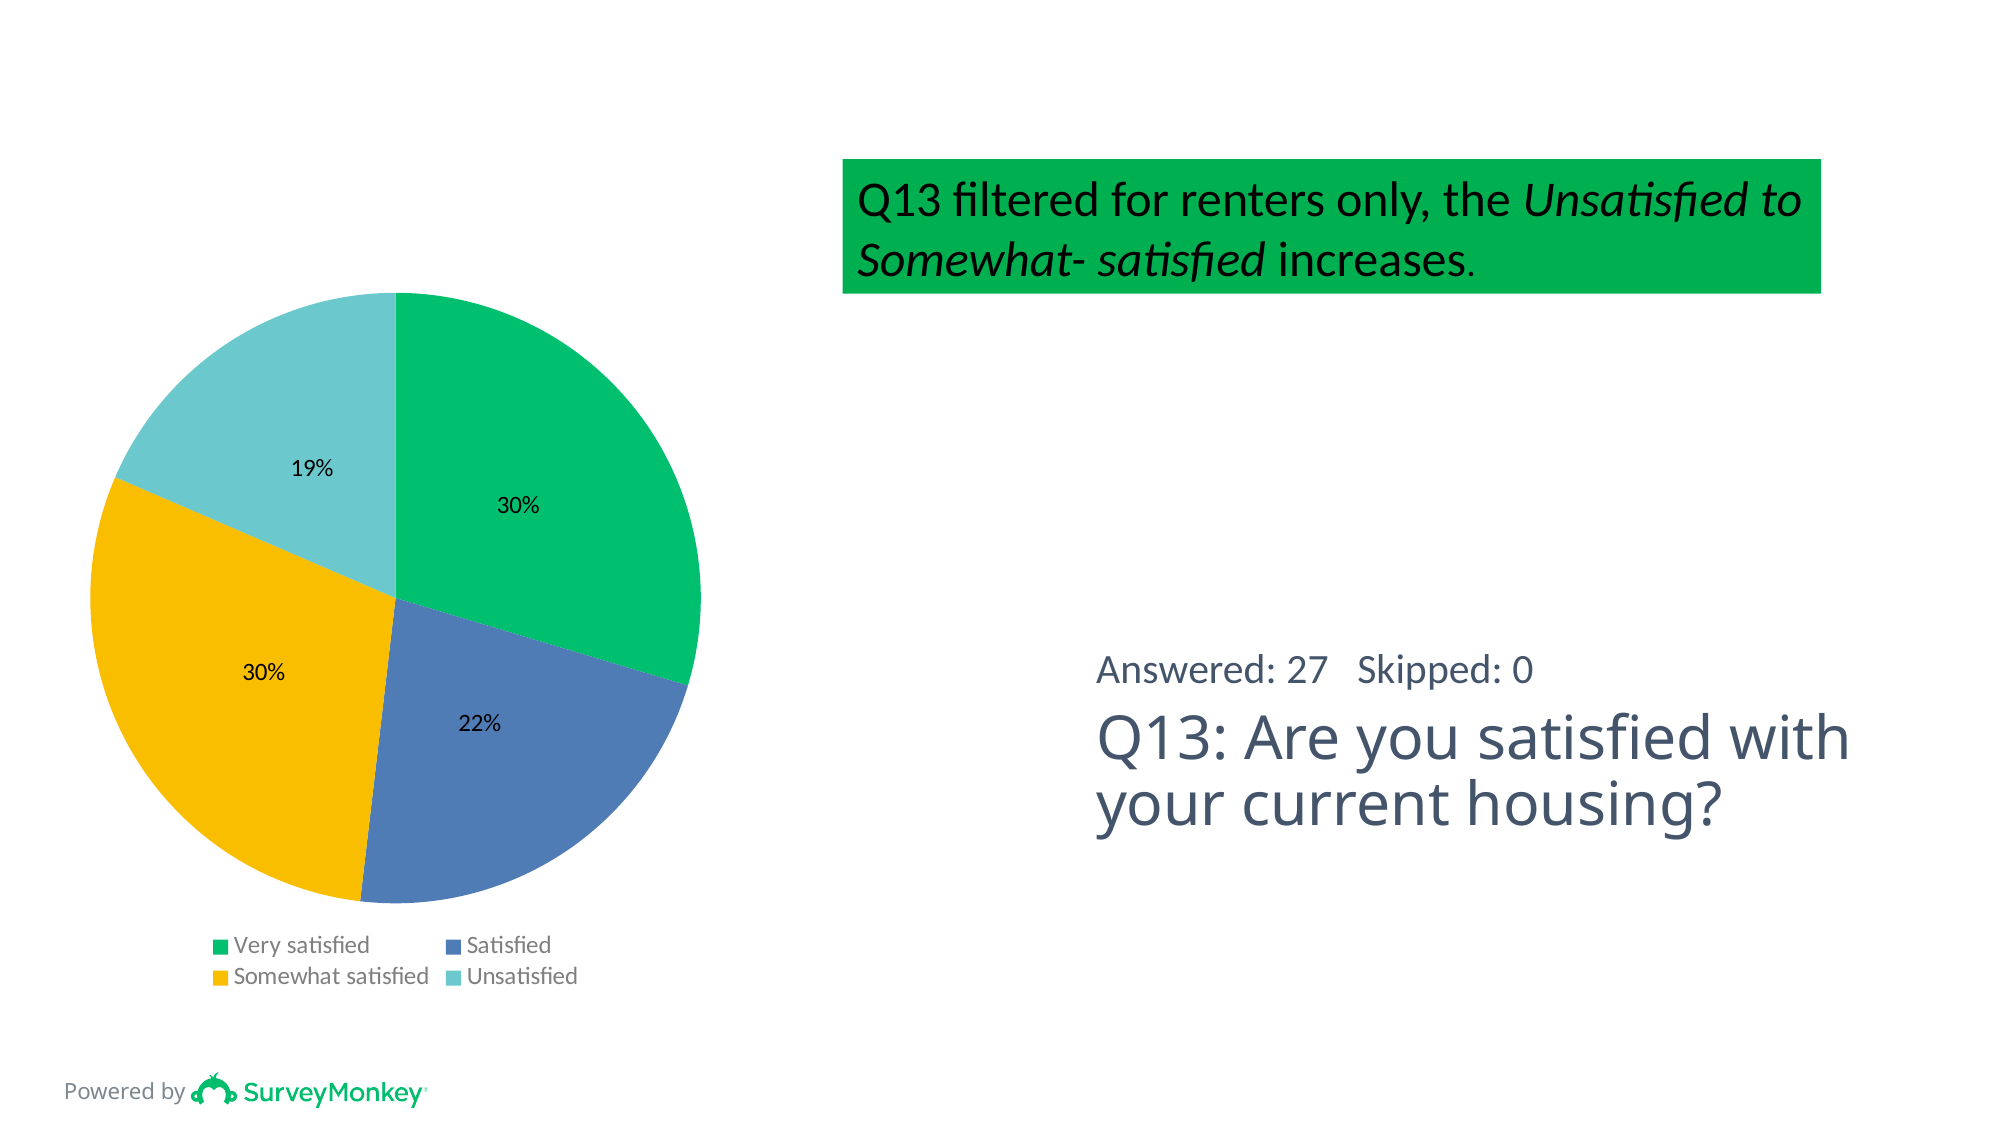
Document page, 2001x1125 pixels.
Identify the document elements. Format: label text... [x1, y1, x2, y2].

list Answered: 27 Skipped: 0 [1081, 562, 1870, 701]
chart [55, 278, 736, 997]
title Q13: Are you satisfied with your current housing? [1081, 701, 1870, 913]
picture [176, 1057, 443, 1123]
text_box Q13 filtered for renters only, the Unsatisfied to Somewhat- satisfied increases. [842, 159, 1822, 294]
